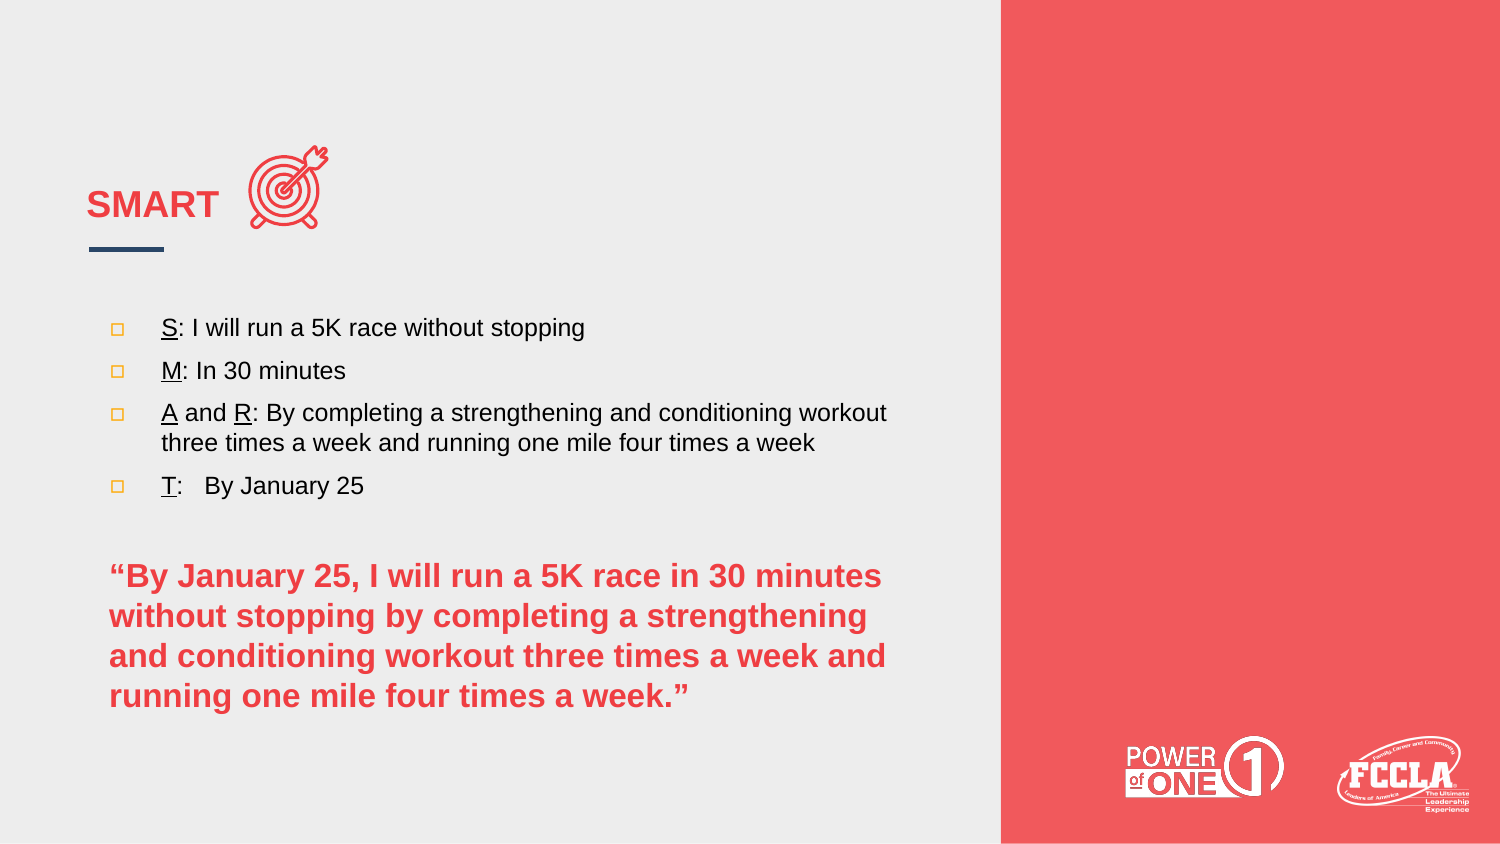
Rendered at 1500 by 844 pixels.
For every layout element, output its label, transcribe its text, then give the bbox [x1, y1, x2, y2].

title SMART [71, 130, 928, 241]
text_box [249, 146, 328, 228]
picture [1080, 696, 1469, 844]
list S: I will run a 5K race without stopping M: In 30 minutes A and R: By completing a strengthening and conditioning workout three times a week and running one mile four times a week T: By January 25 “By January 25, I will run a 5K race in 30 minutes without stopping by completing a strengthening and conditioning workout three times a week and running one mile four times a week.” [71, 296, 925, 770]
